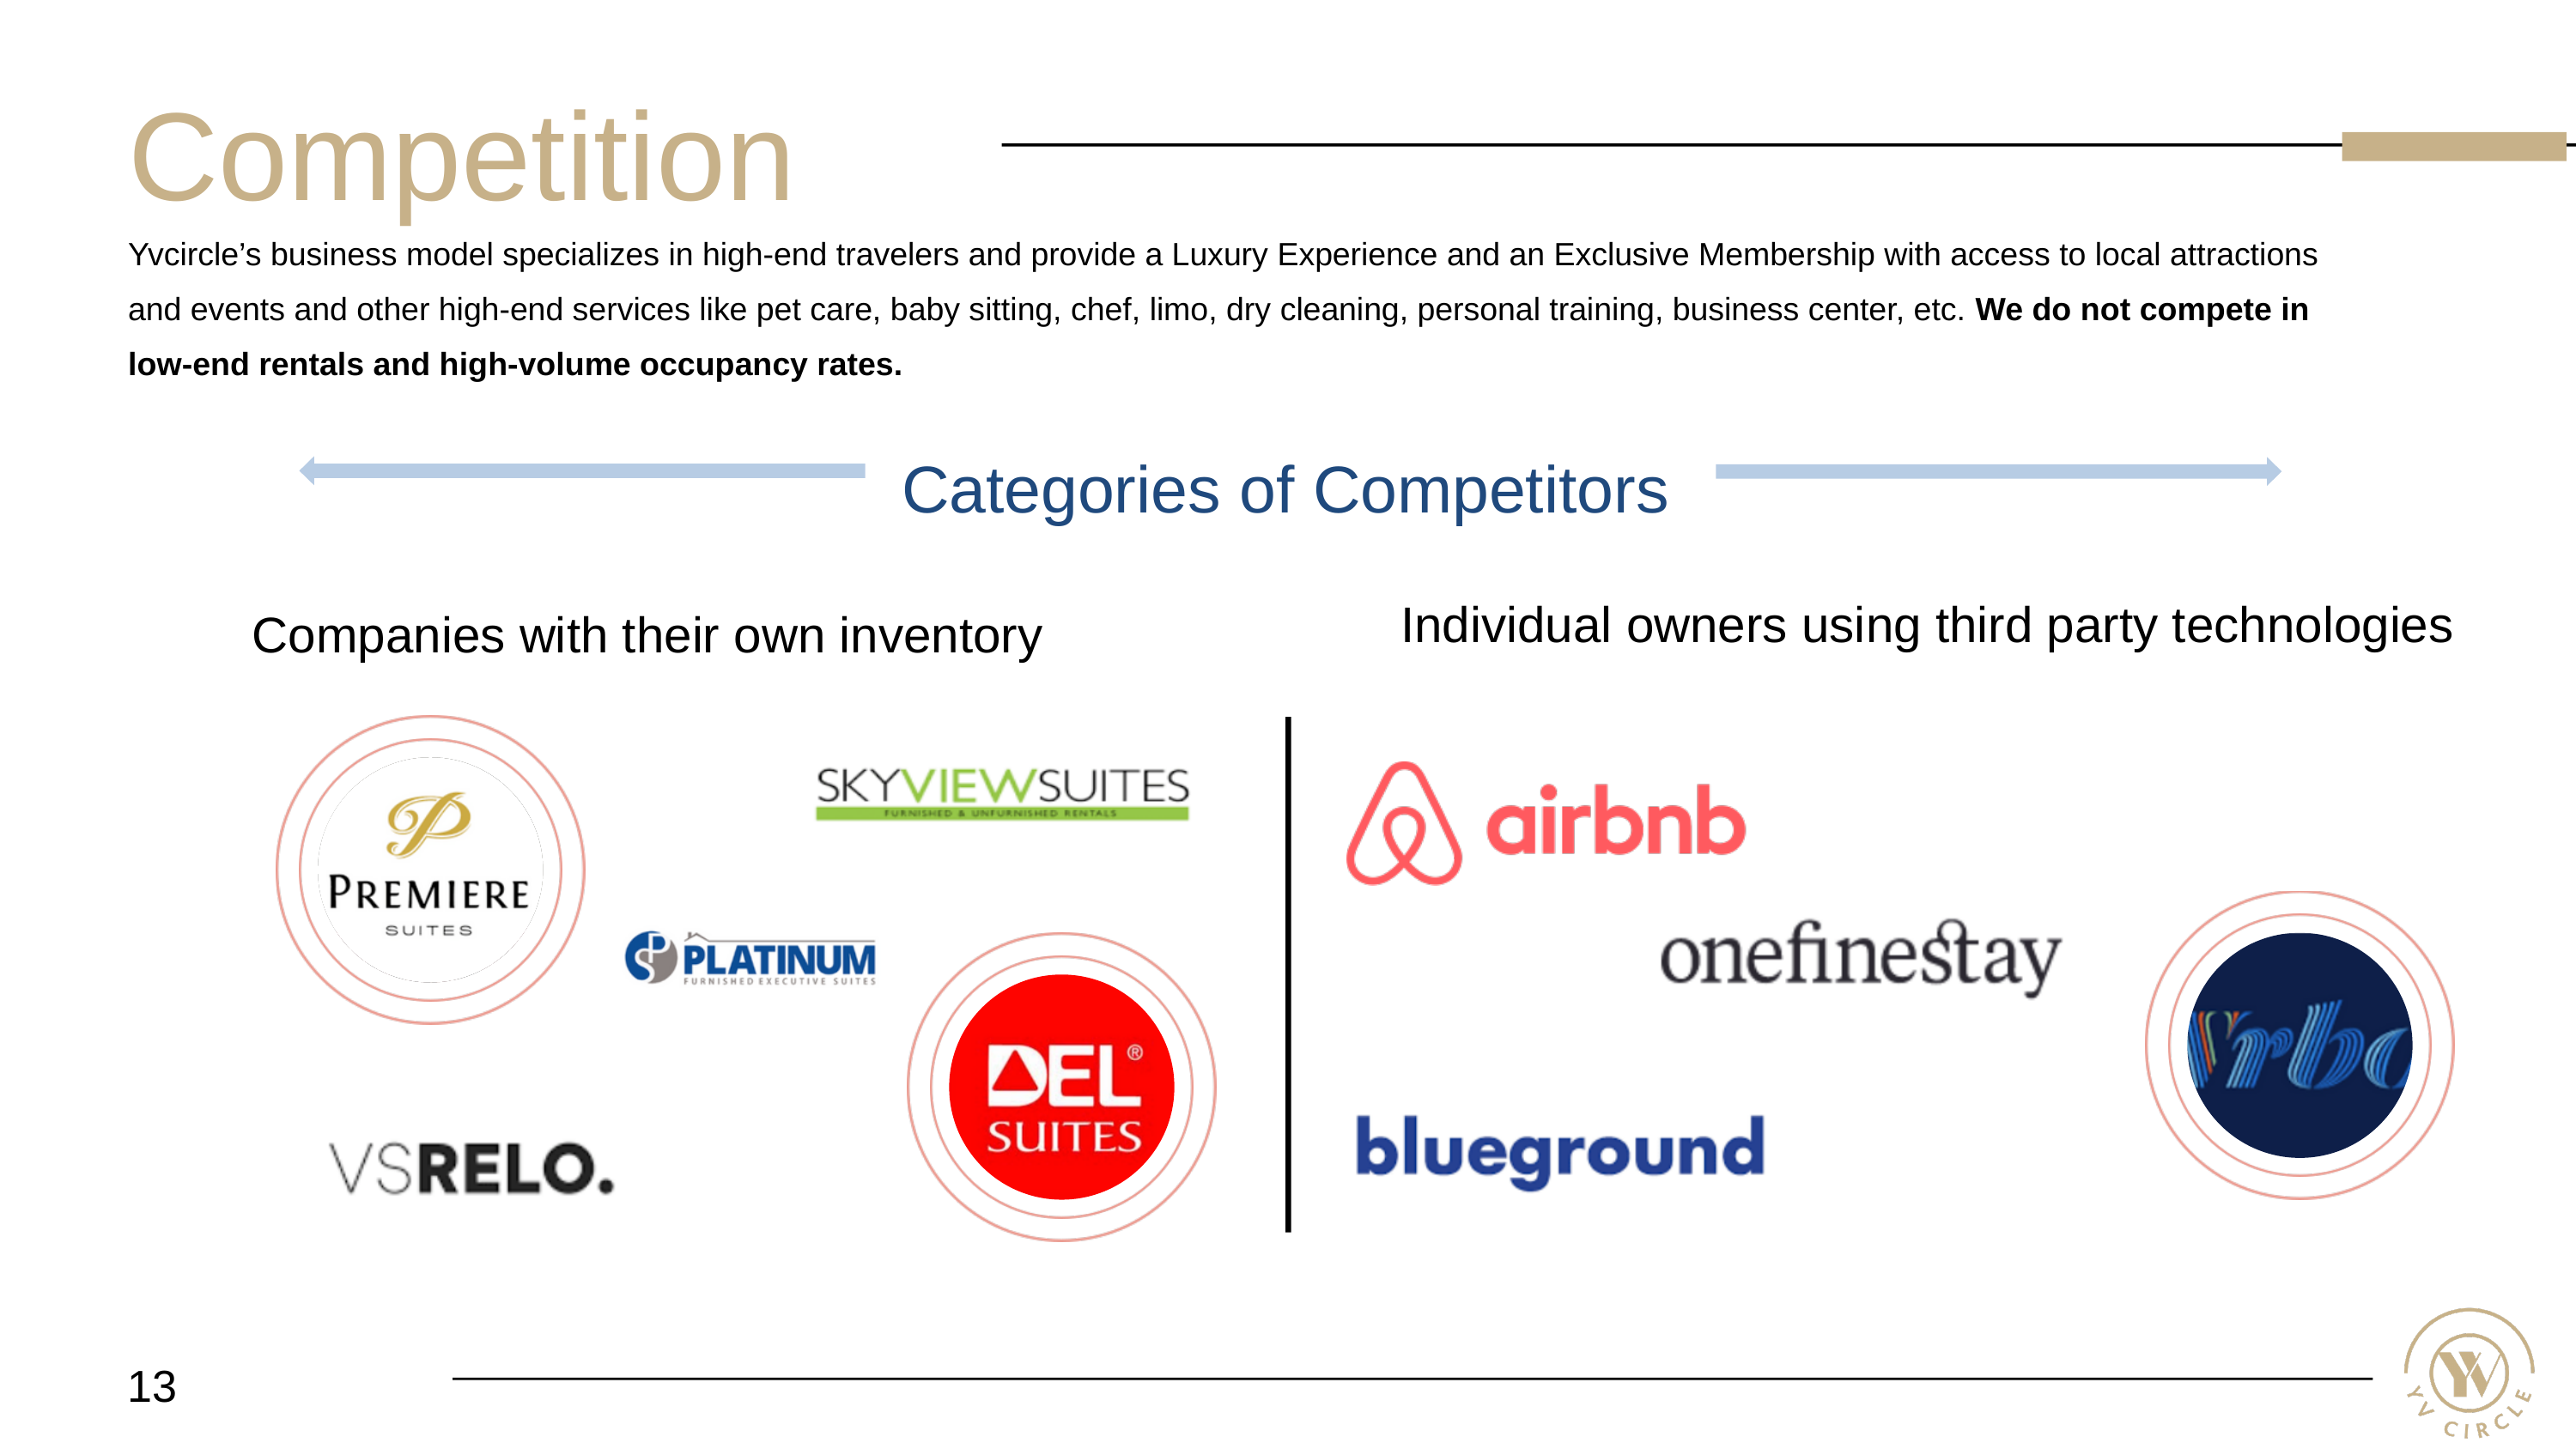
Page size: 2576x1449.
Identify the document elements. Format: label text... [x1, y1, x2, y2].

picture [907, 932, 1217, 1242]
text_box [2342, 131, 2567, 161]
text_box 13 [43, 1334, 178, 1393]
text_box [394, 641, 2182, 690]
text_box [453, 1377, 2373, 1380]
text_box Individual owners using third party technologies [1285, 549, 2571, 637]
picture [619, 909, 888, 1003]
text_box [1716, 457, 2282, 487]
text_box [2567, 143, 2576, 147]
text_box Categories of Competitors [798, 422, 1773, 504]
picture [276, 715, 586, 1025]
picture [800, 738, 1203, 835]
picture [1346, 761, 1747, 886]
text_box Competition [128, 76, 2109, 178]
picture [1346, 1105, 1776, 1200]
text_box Companies with their own inventory [5, 560, 1285, 637]
picture [1654, 911, 2064, 1003]
picture [2403, 1307, 2535, 1439]
picture [317, 1131, 621, 1205]
text_box [299, 456, 866, 486]
text_box [1285, 717, 1291, 1233]
picture [2145, 890, 2455, 1200]
text_box [2109, 143, 2342, 147]
text_box Yvcircle’s business model specializes in high-end travelers and provide a Luxury Experience and an Exclusive Membership with access to local attractions and events and other high-end services like pet care, baby sitting, chef, limo, dry cleaning, personal training, business center, etc. We do not compete in low-end rentals and high-volume occupancy rates. [128, 178, 2342, 396]
